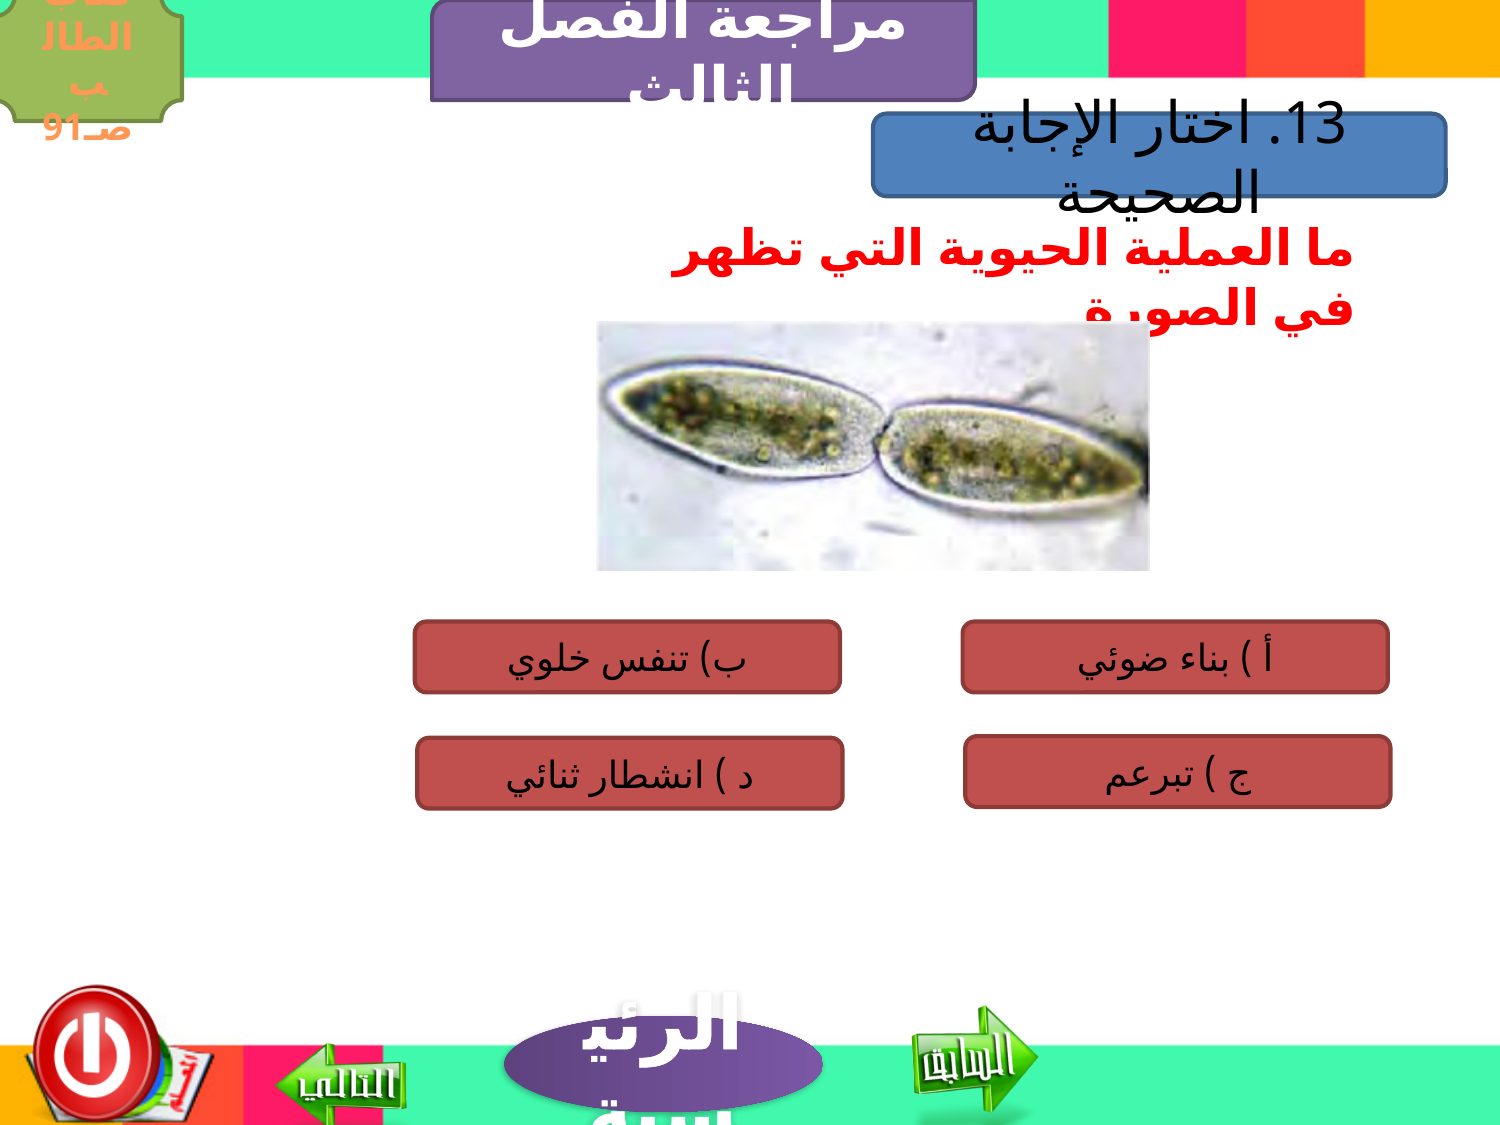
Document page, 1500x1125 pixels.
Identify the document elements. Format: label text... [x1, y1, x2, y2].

text_box ب) تنفس خلوي [412, 619, 843, 695]
text_box أ ) بناء ضوئي [960, 619, 1390, 695]
picture [0, 0, 1500, 1125]
text_box د ) انشطار ثنائي [415, 735, 845, 811]
text_box مراجعة الفصل الثالث [430, 0, 978, 103]
picture [0, 0, 11, 12]
text_box الرئيسية [504, 1015, 823, 1113]
text_box ما العملية الحيوية التي تظهر في الصورة [629, 208, 1371, 343]
text_box ج ) تبرعم [963, 734, 1393, 810]
text_box كتاب الطالب صـ91 [0, 0, 185, 124]
text_box 13. اختار الإجابة الصحيحة [870, 111, 1448, 199]
